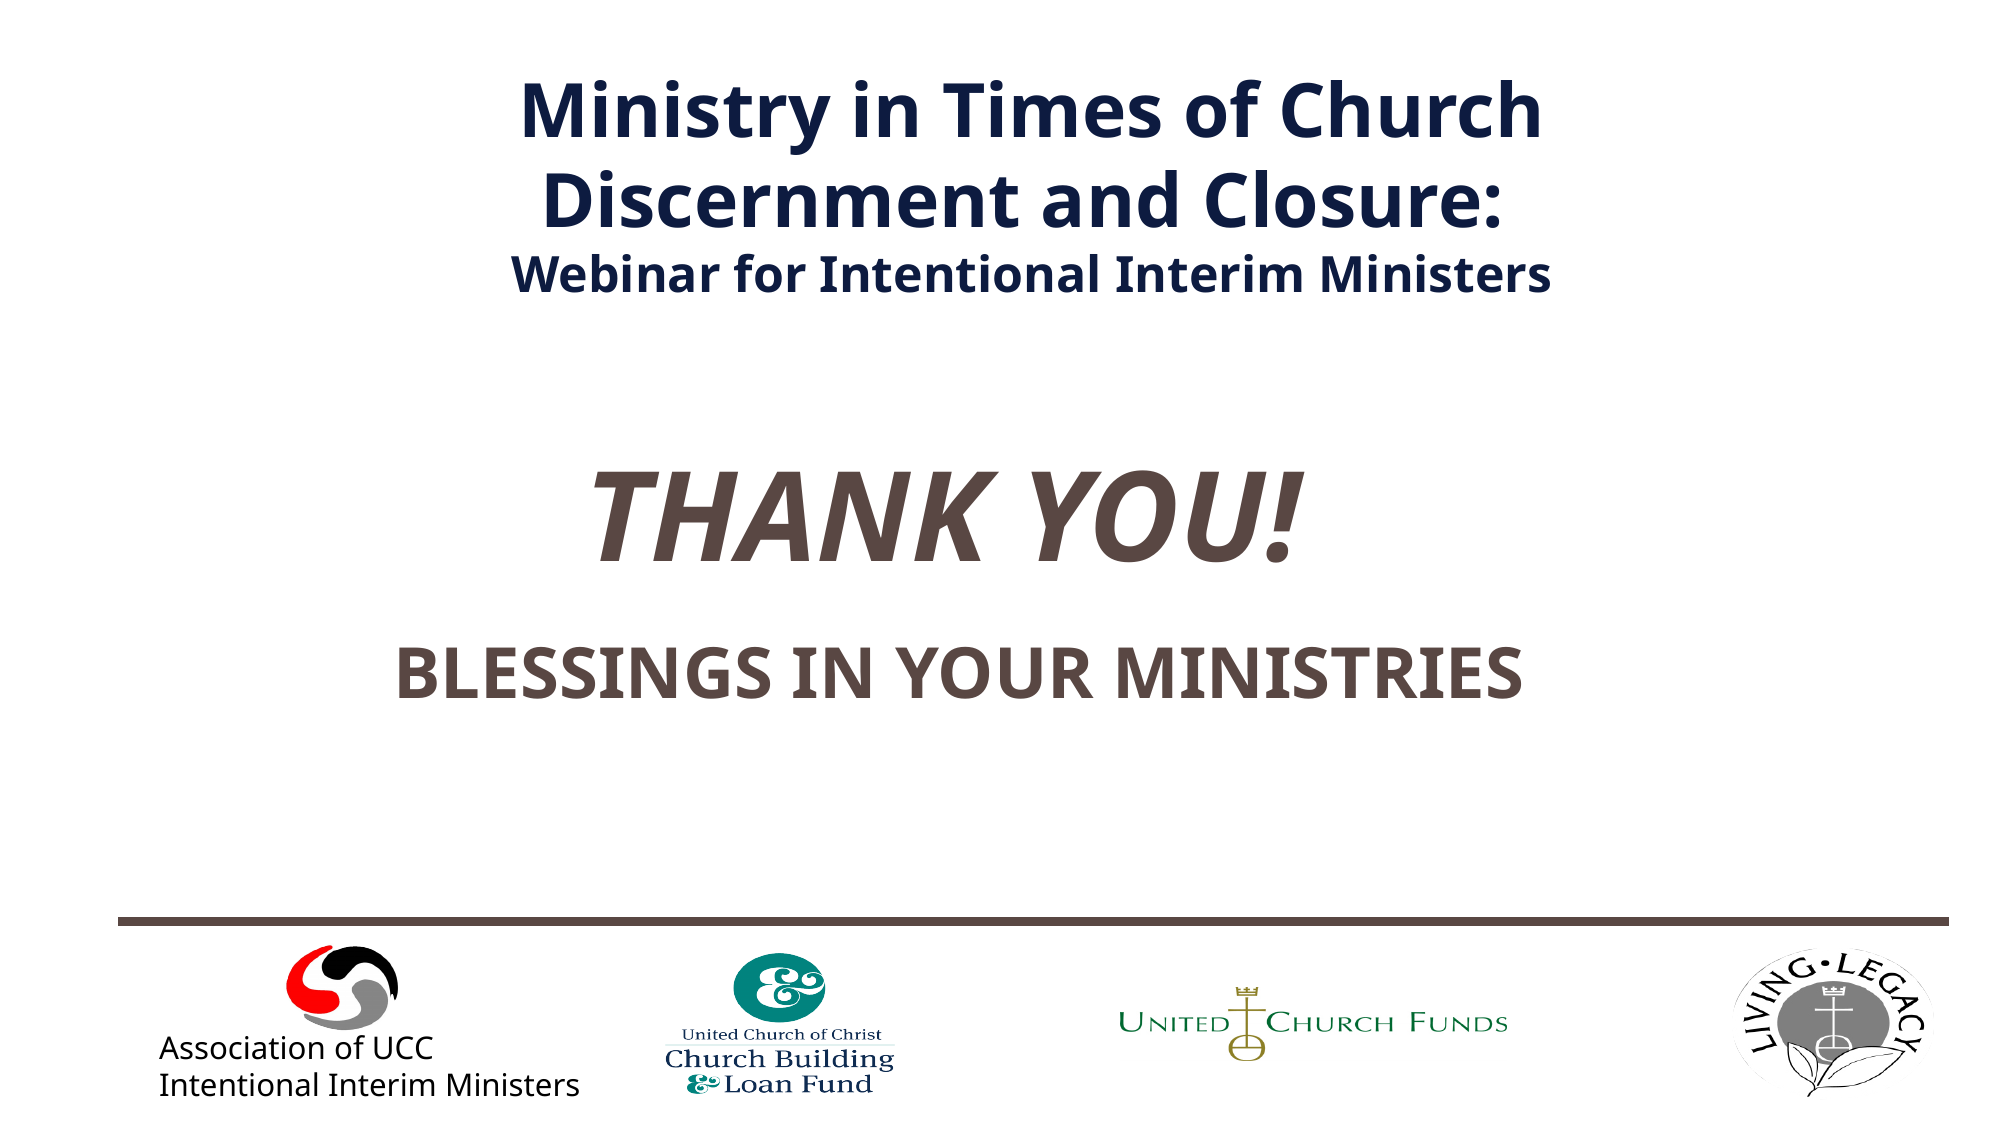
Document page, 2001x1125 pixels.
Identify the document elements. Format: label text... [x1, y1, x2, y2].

picture [1732, 948, 1934, 1100]
picture [1120, 987, 1507, 1061]
picture [665, 953, 895, 1094]
title Ministry in Times of Church Discernment and Closure: Webinar for Intentional Interim Ministers [287, 22, 1778, 311]
subtitle THANK YOU! BLESSINGS IN YOUR MINISTRIES [37, 353, 1881, 774]
picture [283, 943, 400, 1032]
